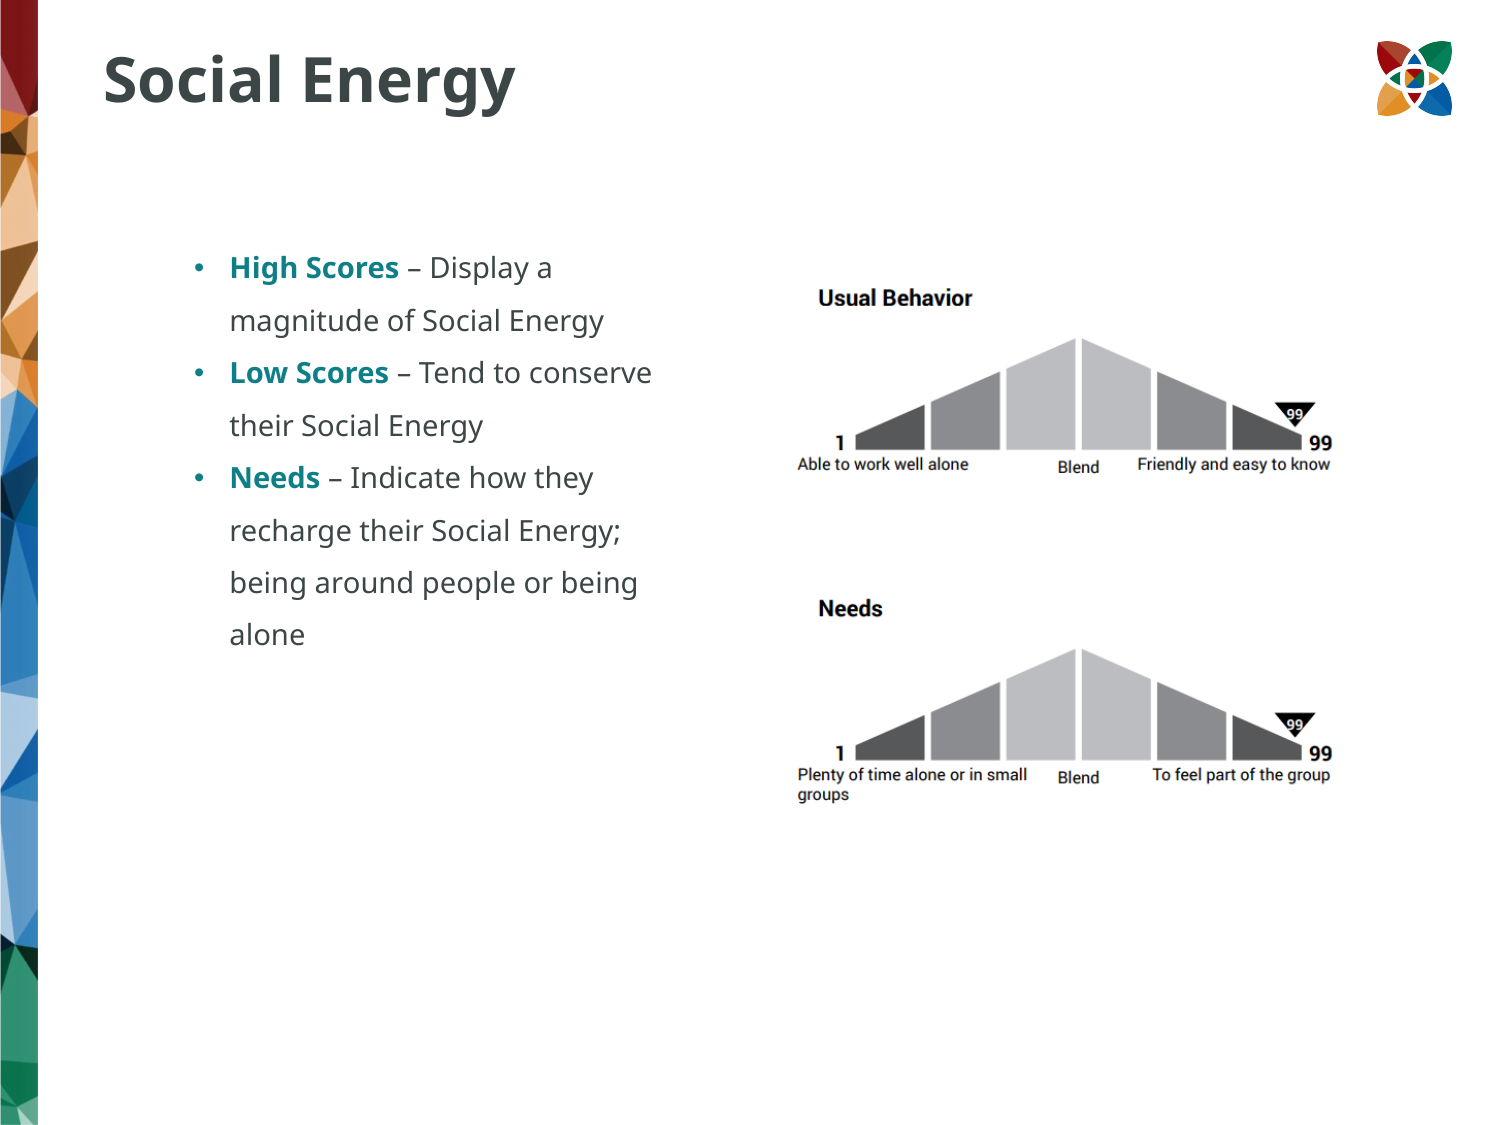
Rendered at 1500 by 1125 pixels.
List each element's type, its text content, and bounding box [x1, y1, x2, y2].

picture [1377, 41, 1452, 116]
picture [790, 279, 1344, 845]
text_box Social Energy [88, 41, 1112, 112]
picture [0, 0, 582, 1124]
text_box High Scores – Display a magnitude of Social Energy Low Scores – Tend to conserve their Social Energy Needs – Indicate how they recharge their Social Energy; being around people or being alone [179, 224, 722, 699]
